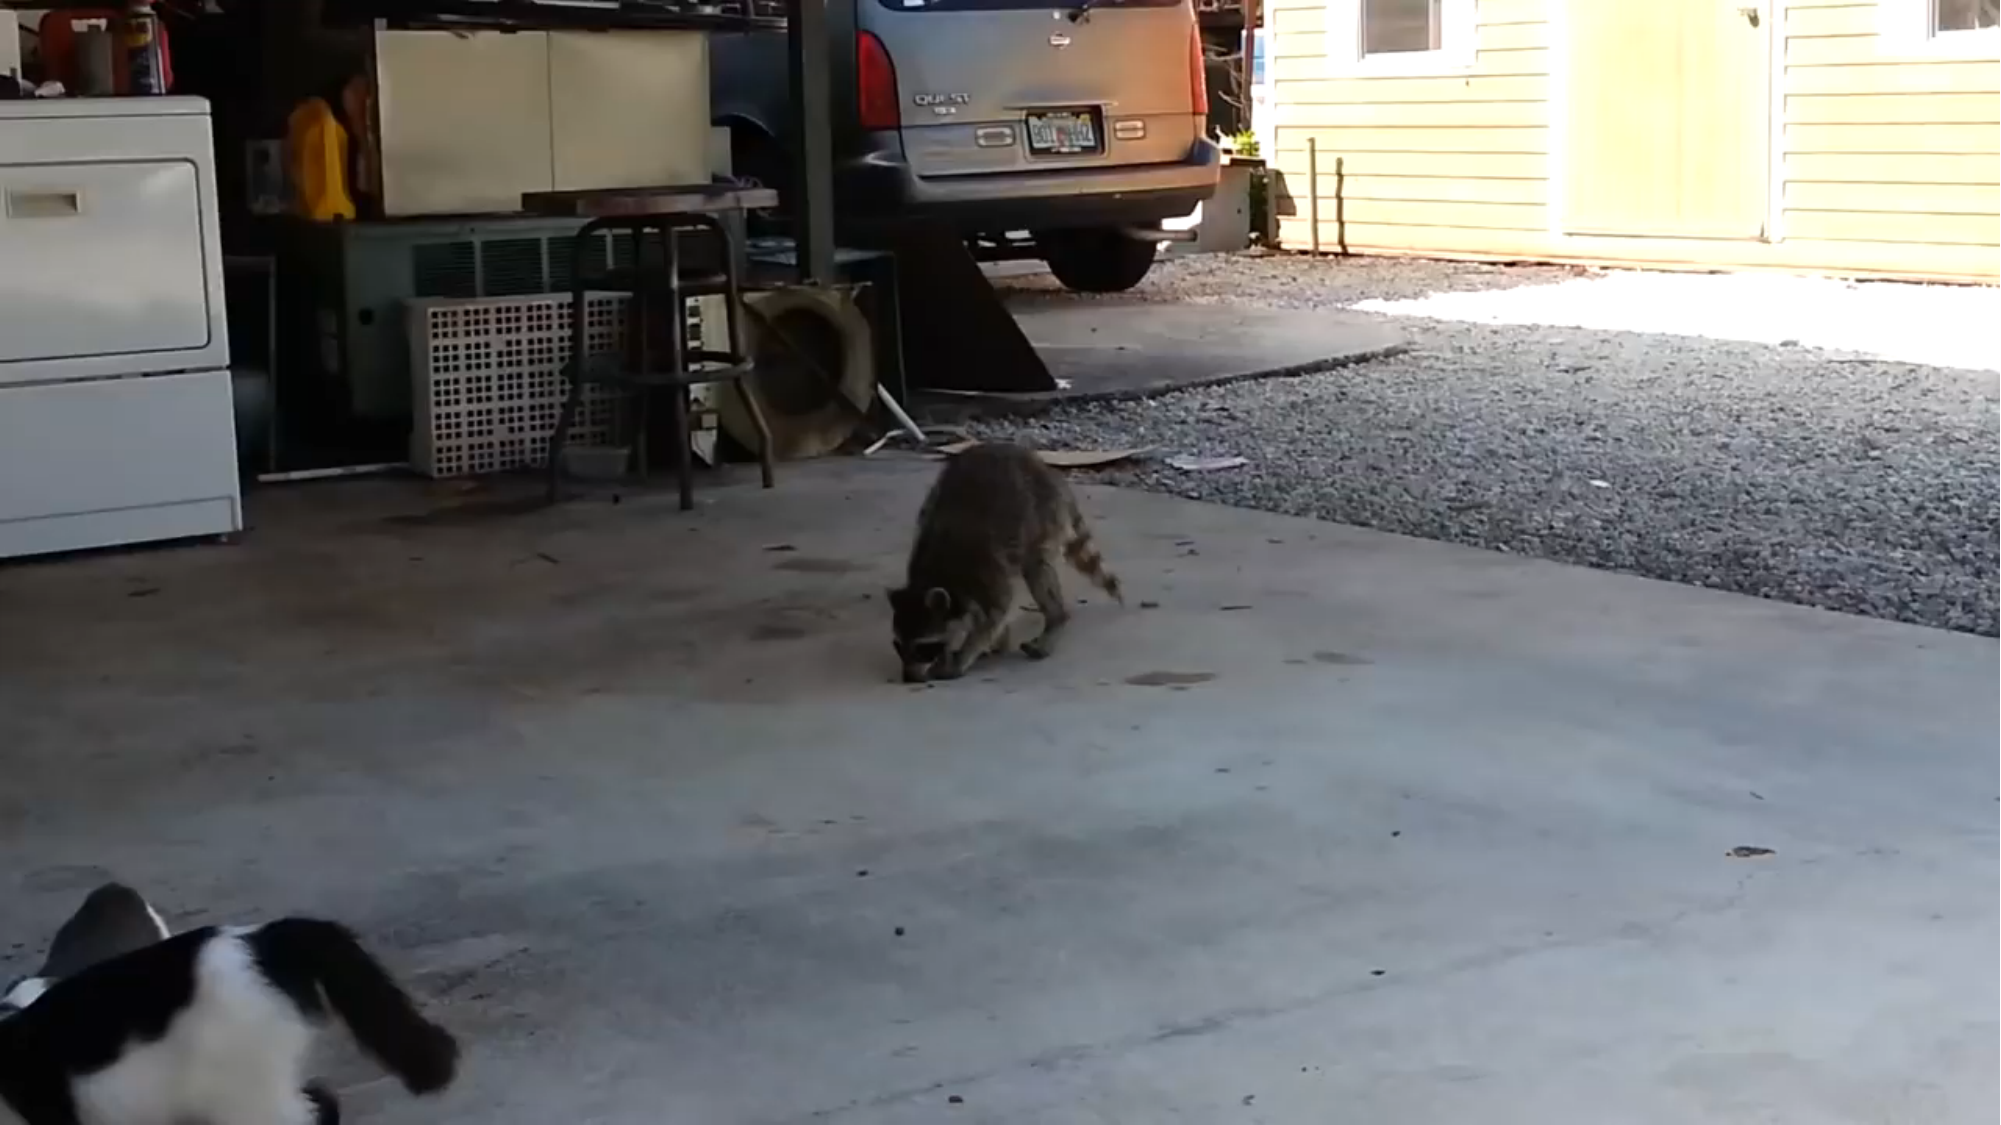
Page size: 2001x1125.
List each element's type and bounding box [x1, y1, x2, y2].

text_box [0, 0, 2000, 1125]
